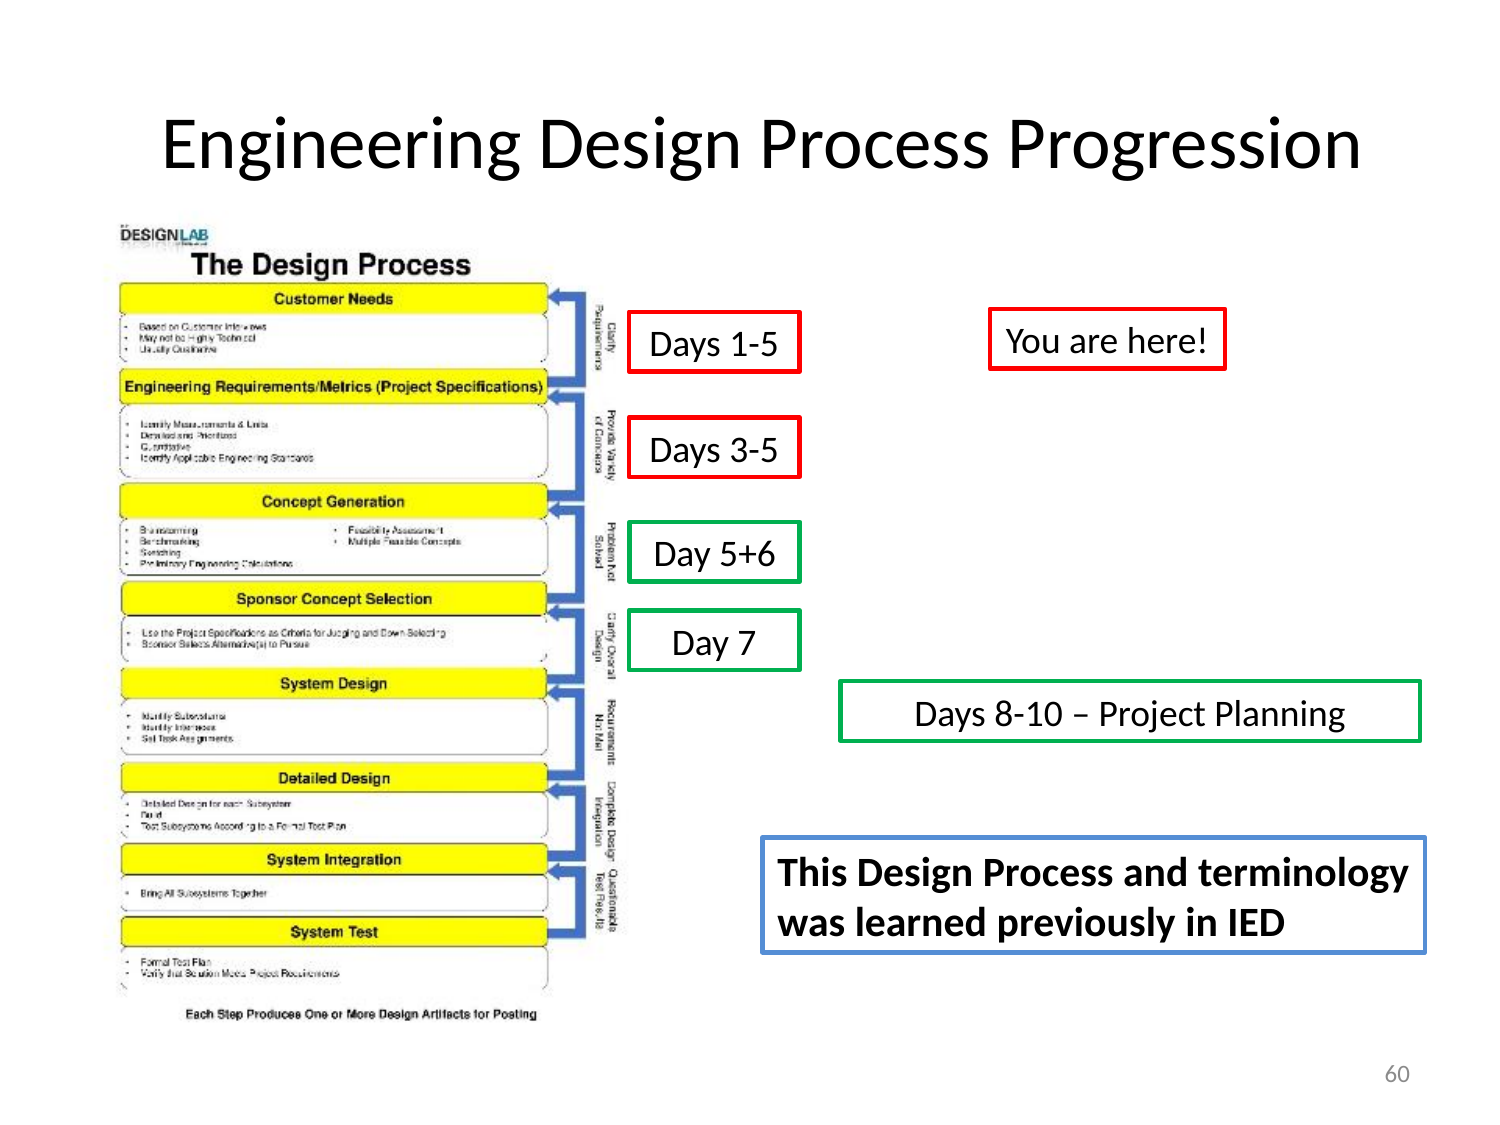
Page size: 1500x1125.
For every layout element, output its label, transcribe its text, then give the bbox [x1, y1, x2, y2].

text_box Days 1-5 [659, 311, 800, 372]
text_box You are here! [989, 308, 1225, 369]
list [79, 185, 656, 1049]
text_box Days 8-10 – Project Planning [840, 681, 1421, 741]
text_box Day 5+6 [659, 521, 800, 582]
text_box This Design Process and terminology was learned previously in IED [762, 837, 1425, 953]
title Engineering Design Process Progression [75, 45, 1450, 233]
text_box Day 7 [659, 610, 800, 671]
text_box Days 3-5 [659, 417, 800, 477]
slide_number 60 [1074, 1042, 1425, 1103]
